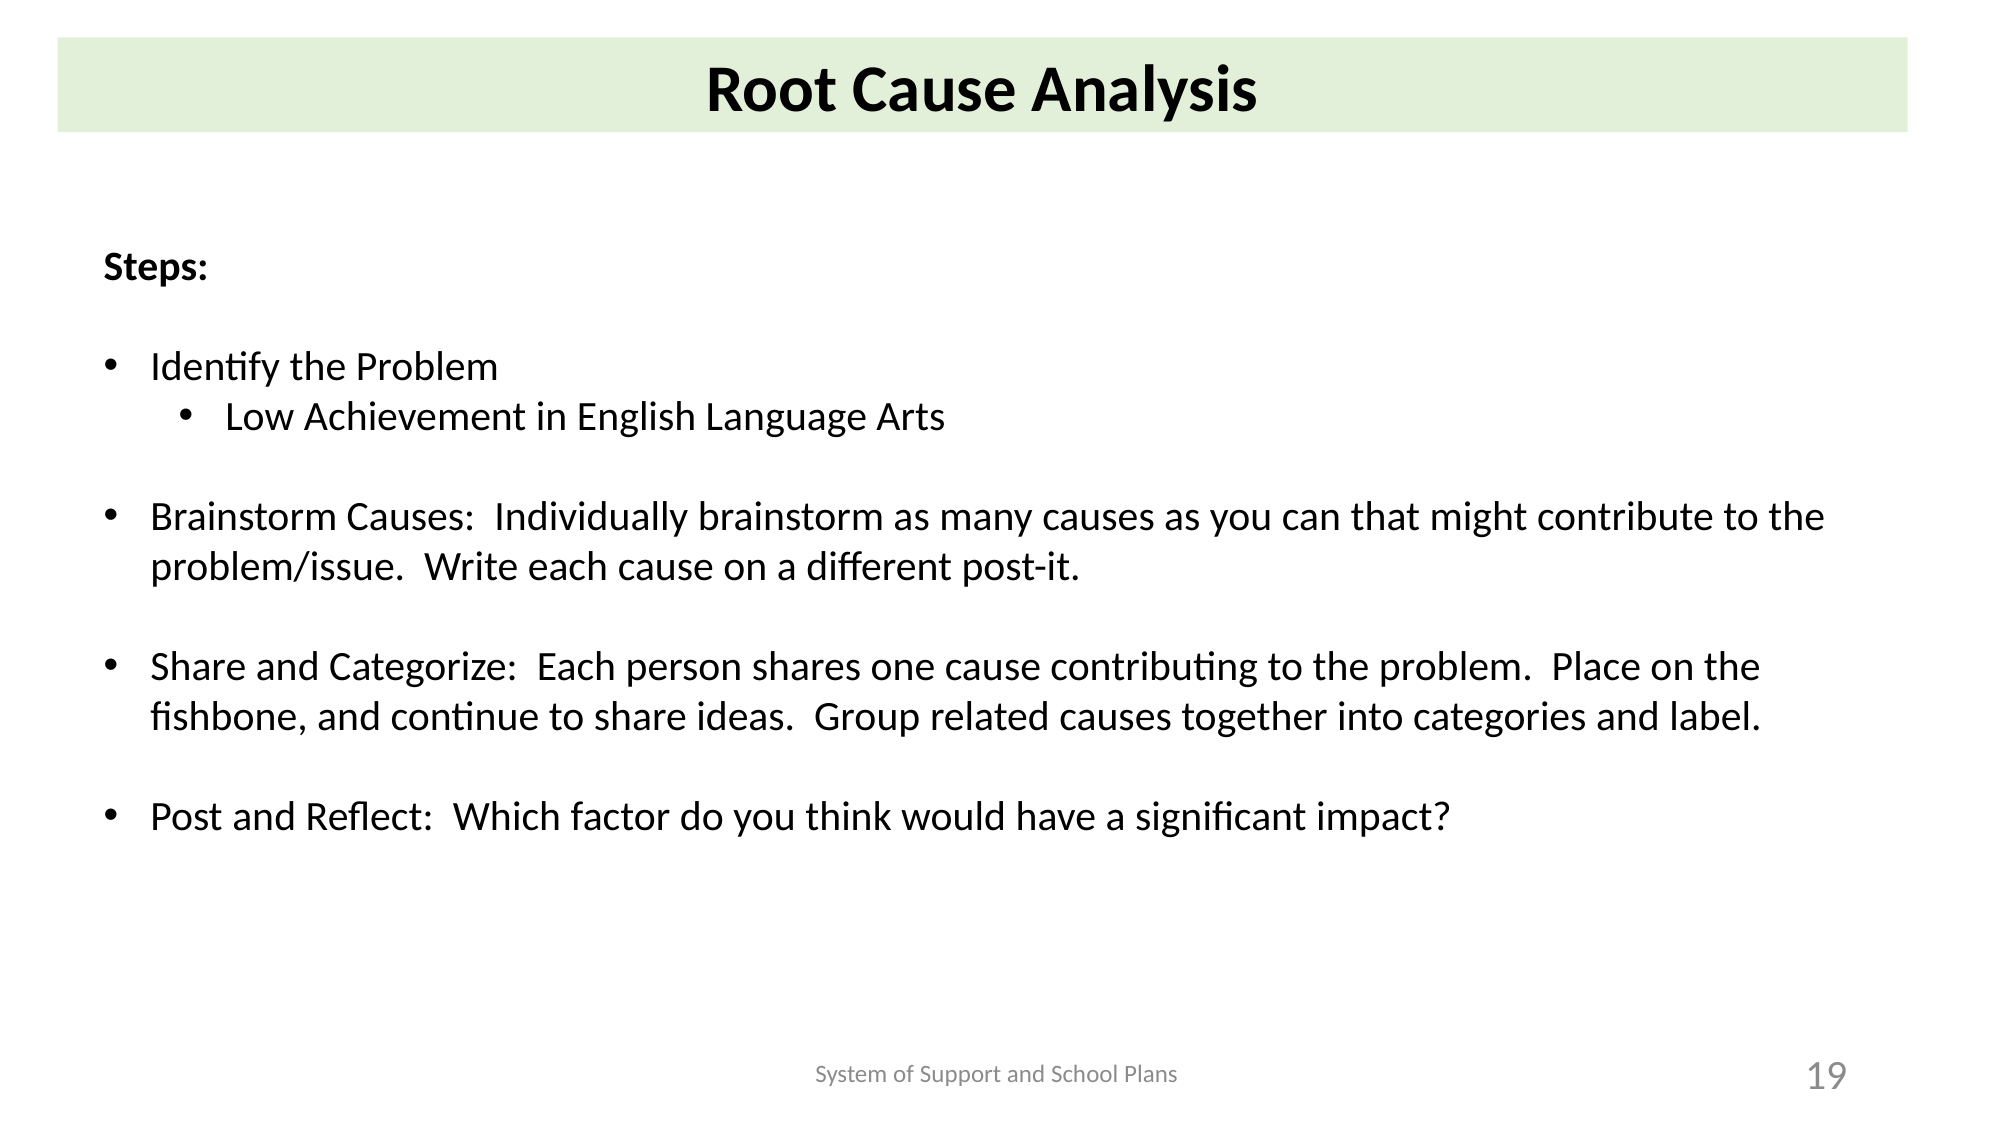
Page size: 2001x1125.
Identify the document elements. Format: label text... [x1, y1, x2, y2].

text_box Steps: Identify the Problem Low Achievement in English Language Arts Brainstorm Causes: Individually brainstorm as many causes as you can that might contribute to the problem/issue. Write each cause on a different post-it. Share and Categorize: Each person shares one cause contributing to the problem. Place on the fishbone, and continue to share ideas. Group related causes together into categories and label. Post and Reflect: Which factor do you think would have a significant impact? [88, 231, 1908, 847]
footer System of Support and School Plans [662, 1042, 1338, 1103]
slide_number 19 [1412, 1042, 1863, 1103]
text_box Root Cause Analysis [57, 37, 1908, 133]
